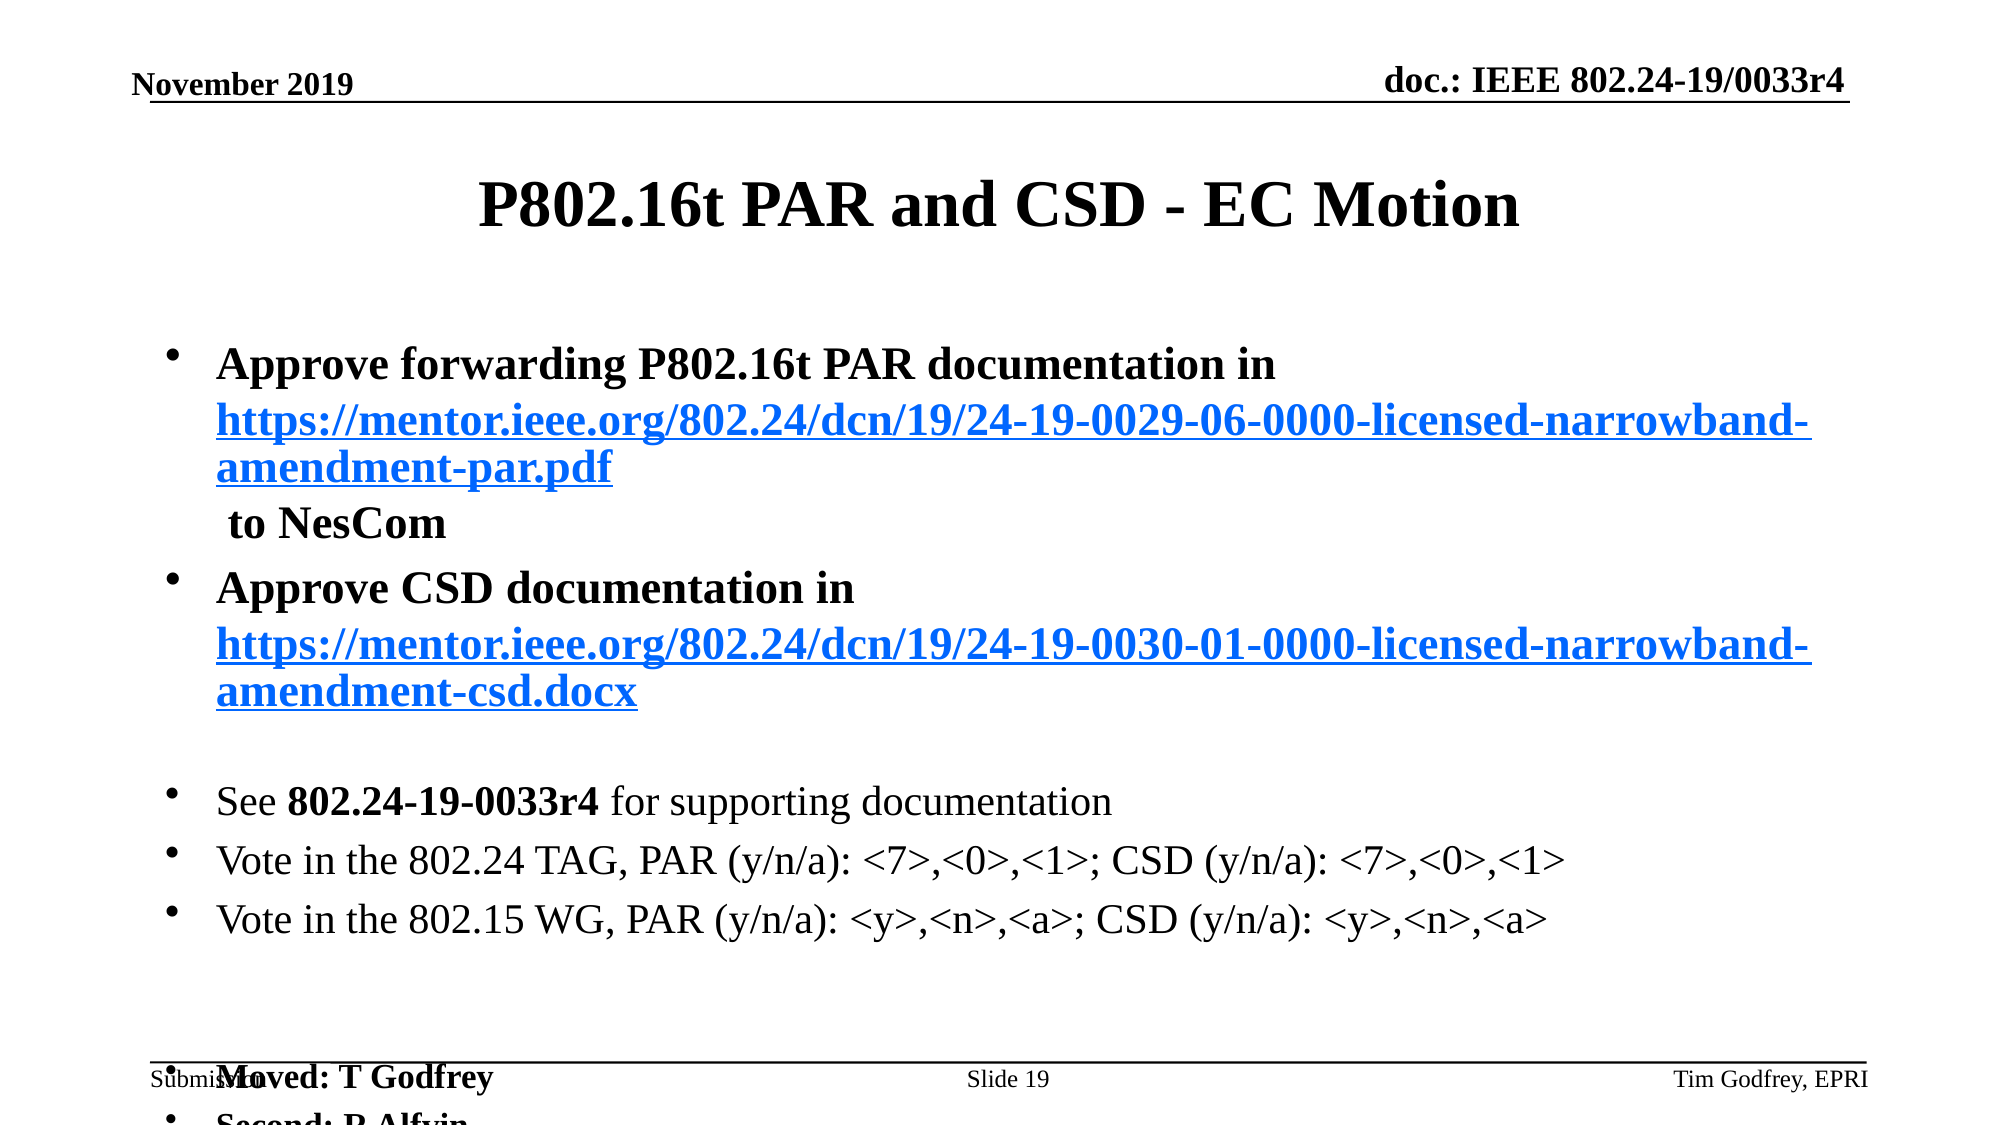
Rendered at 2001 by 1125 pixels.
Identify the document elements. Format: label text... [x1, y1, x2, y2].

footer Tim Godfrey, EPRI [1670, 1061, 1869, 1093]
slide_number Slide 19 [964, 1061, 1053, 1093]
title P802.16t PAR and CSD - EC Motion [150, 112, 1850, 288]
list Approve forwarding P802.16t PAR documentation in https://mentor.ieee.org/802.24/dcn/19/24-19-0029-06-0000-licensed-narrowband-amendment-par.pdf to NesCom Approve CSD documentation in https://mentor.ieee.org/802.24/dcn/19/24-19-0030-01-0000-licensed-narrowband-amendment-csd.docx See 802.24-19-0033r4 for supporting documentation Vote in the 802.24 TAG, PAR (y/n/a): <7>,<0>,<1>; CSD (y/n/a): <7>,<0>,<1> Vote in the 802.15 WG, PAR (y/n/a): <y>,<n>,<a>; CSD (y/n/a): <y>,<n>,<a> Moved: T Godfrey Second: R Alfvin [150, 324, 1850, 1063]
